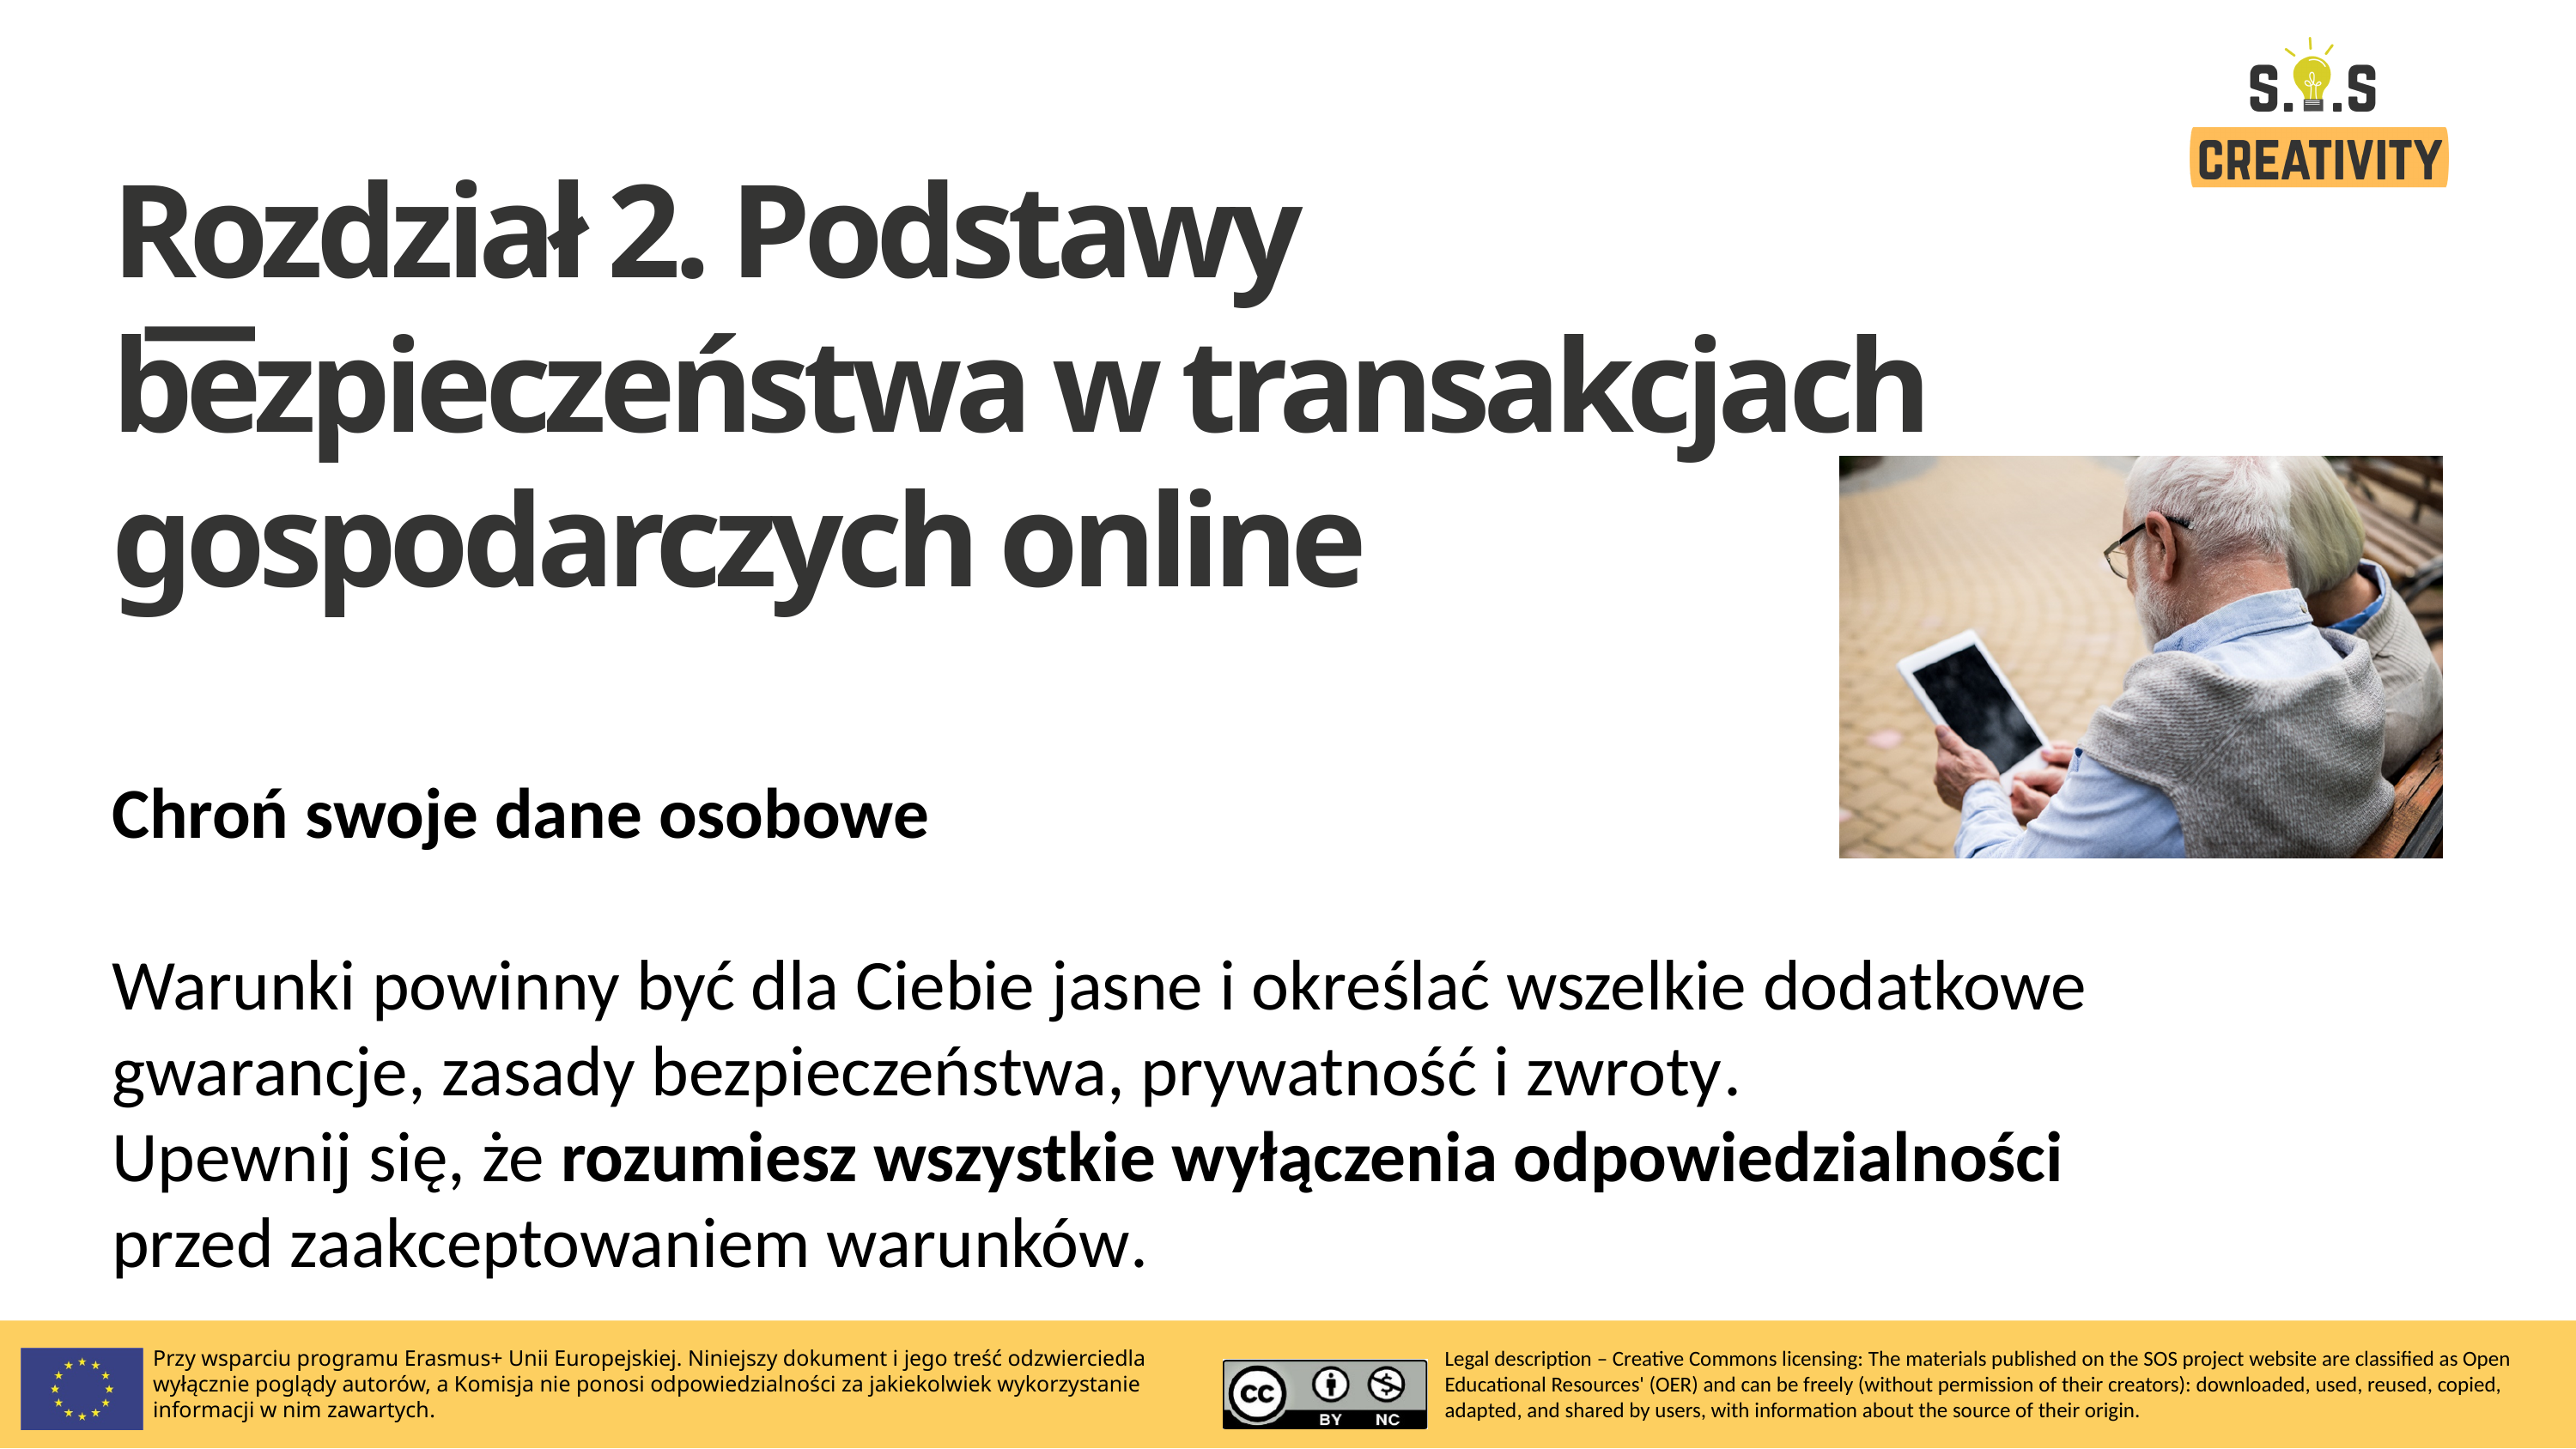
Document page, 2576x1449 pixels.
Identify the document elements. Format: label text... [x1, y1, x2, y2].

picture [1839, 455, 2443, 858]
text_box Rozdział 2. Podstawy bezpieczeństwa w transakcjach gospodarczych online Chroń swoje dane osobowe Warunki powinny być dla Ciebie jasne i określać wszelkie dodatkowe gwarancje, zasady bezpieczeństwa, prywatność i zwroty. Upewnij się, że rozumiesz wszystkie wyłączenia odpowiedzialności przed zaakceptowaniem warunków. [112, 147, 2093, 1282]
text_box Przy wsparciu programu Erasmus+ Unii Europejskiej. Niniejszy dokument i jego treść odzwierciedla wyłącznie poglądy autorów, a Komisja nie ponosi odpowiedzialności za jakiekolwiek wykorzystanie informacji w nim zawartych. [140, 1338, 1224, 1428]
picture [21, 1348, 143, 1430]
text_box Legal description – Creative Commons licensing: The materials published on the SOS project website are classified as Open Educational Resources' (OER) and can be freely (without permission of their creators): downloaded, used, reused, copied, adapted, and shared by users, with information about the source of their origin. [1432, 1338, 2576, 1428]
picture [2189, 37, 2449, 188]
picture [1223, 1359, 1429, 1430]
